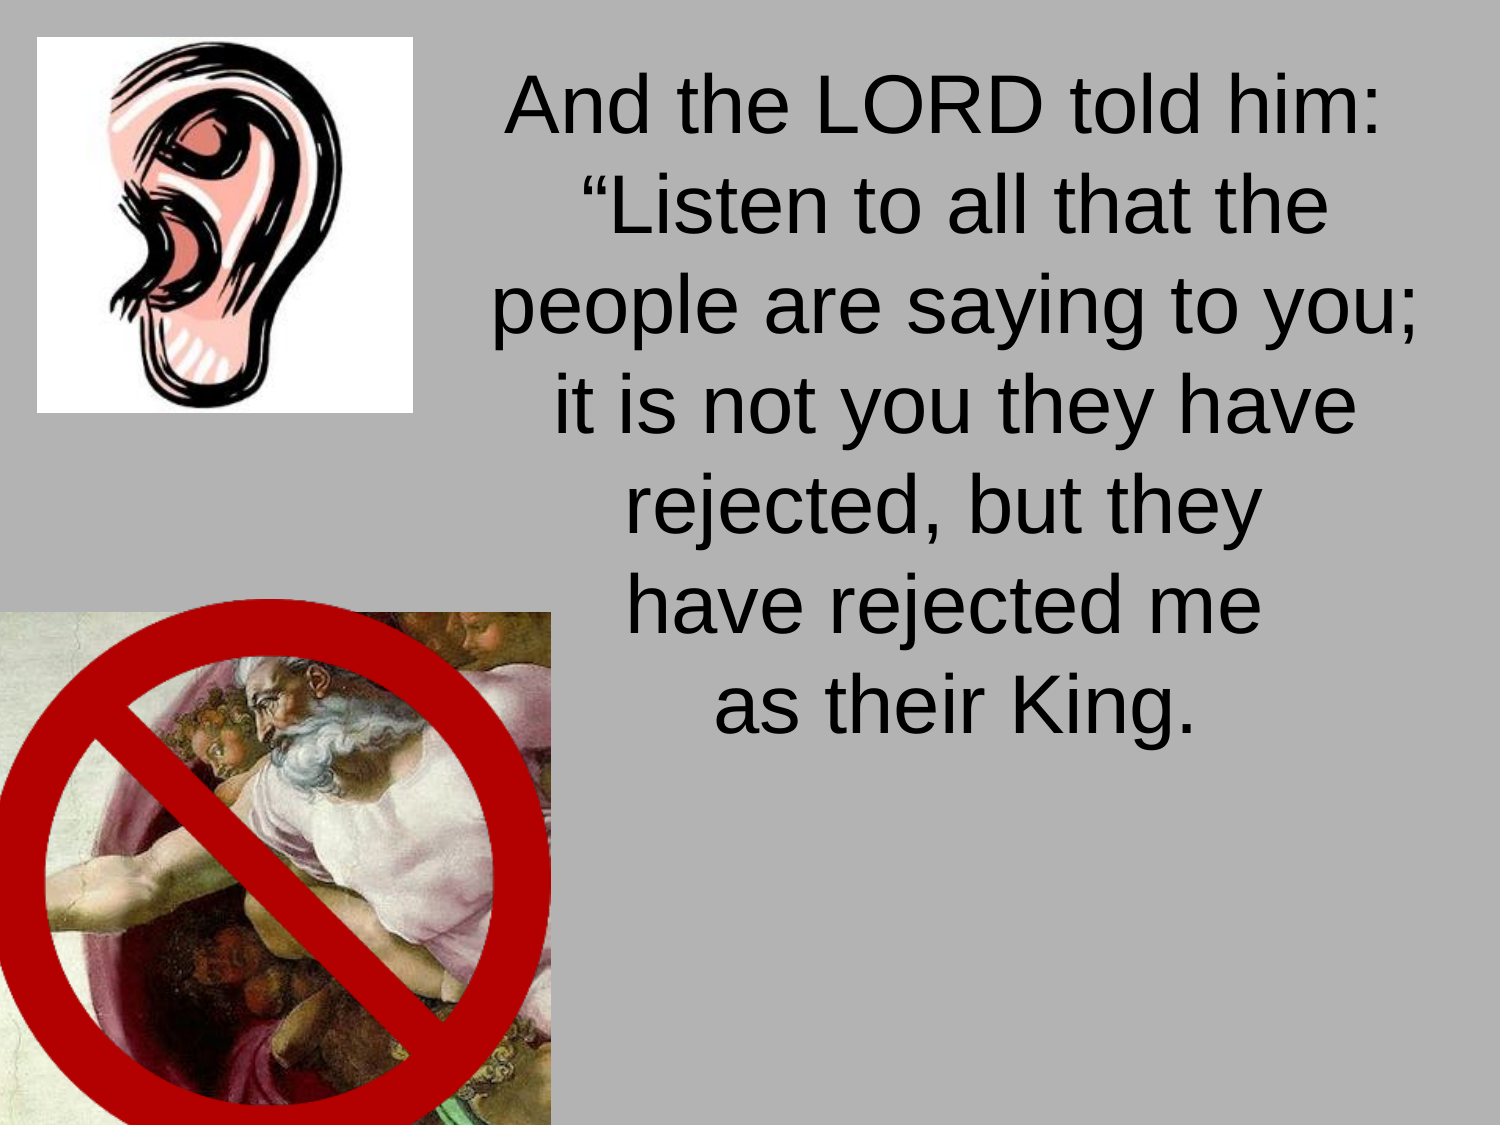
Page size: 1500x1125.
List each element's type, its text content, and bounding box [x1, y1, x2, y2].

picture [0, 599, 551, 1125]
title And the LORD told him: “Listen to all that the people are saying to you; it is not you they have rejected, but they have rejected me as their King. [462, 37, 1450, 763]
picture [37, 37, 413, 413]
